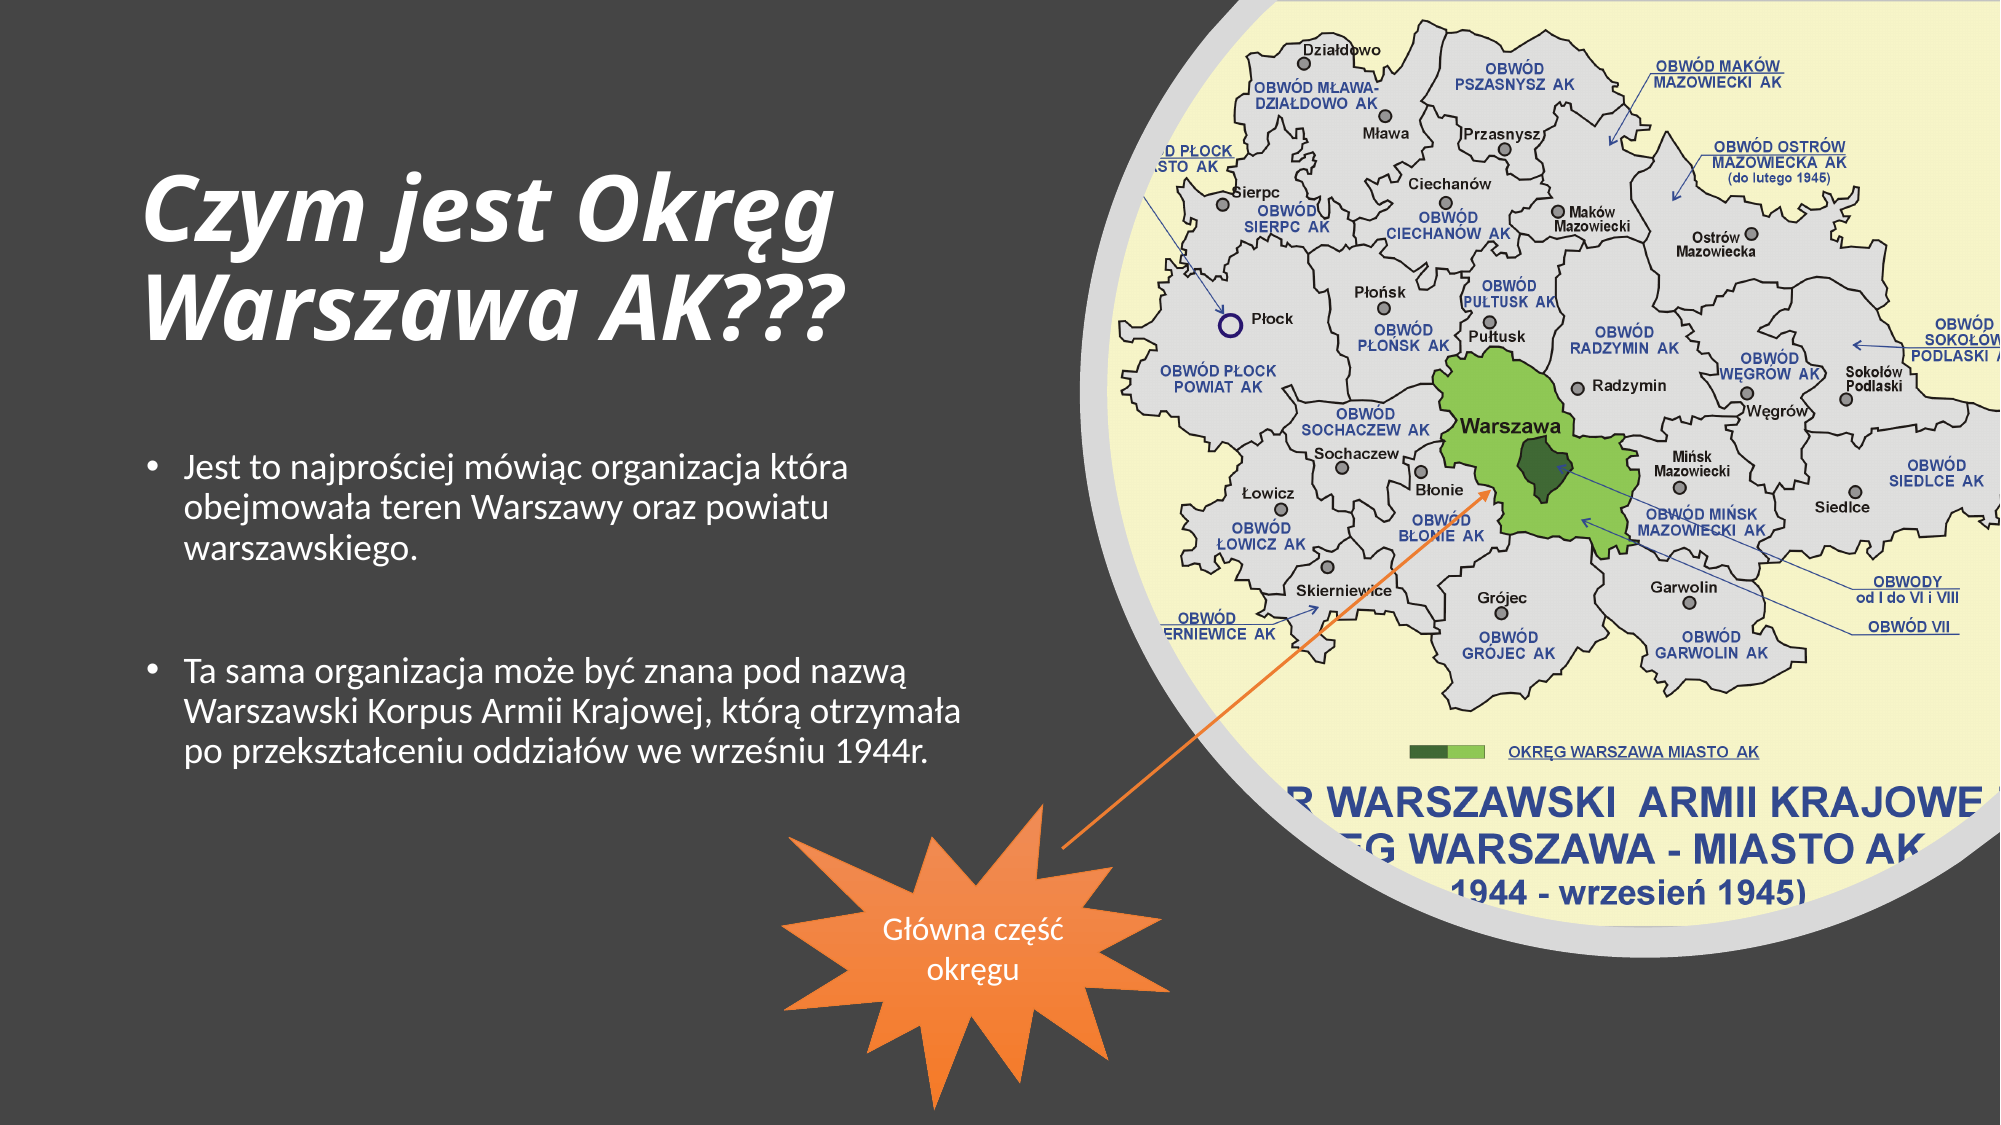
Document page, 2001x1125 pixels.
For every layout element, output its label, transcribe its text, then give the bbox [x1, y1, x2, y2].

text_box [1062, 489, 1492, 849]
list Jest to najprościej mówiąc organizacja która obejmowała teren Warszawy oraz powiatu warszawskiego. Ta sama organizacja może być znana pod nazwą Warszawski Korpus Armii Krajowej, którą otrzymała po przekształceniu oddziałów we wrześniu 1944r. [131, 373, 1006, 860]
title Czym jest Okręg Warszawa AK??? [125, 131, 1013, 391]
text_box [1460, 928, 1830, 959]
text_box Główna część okręgu [780, 803, 1170, 1111]
picture [1107, 0, 2000, 928]
text_box [1078, 215, 1107, 489]
